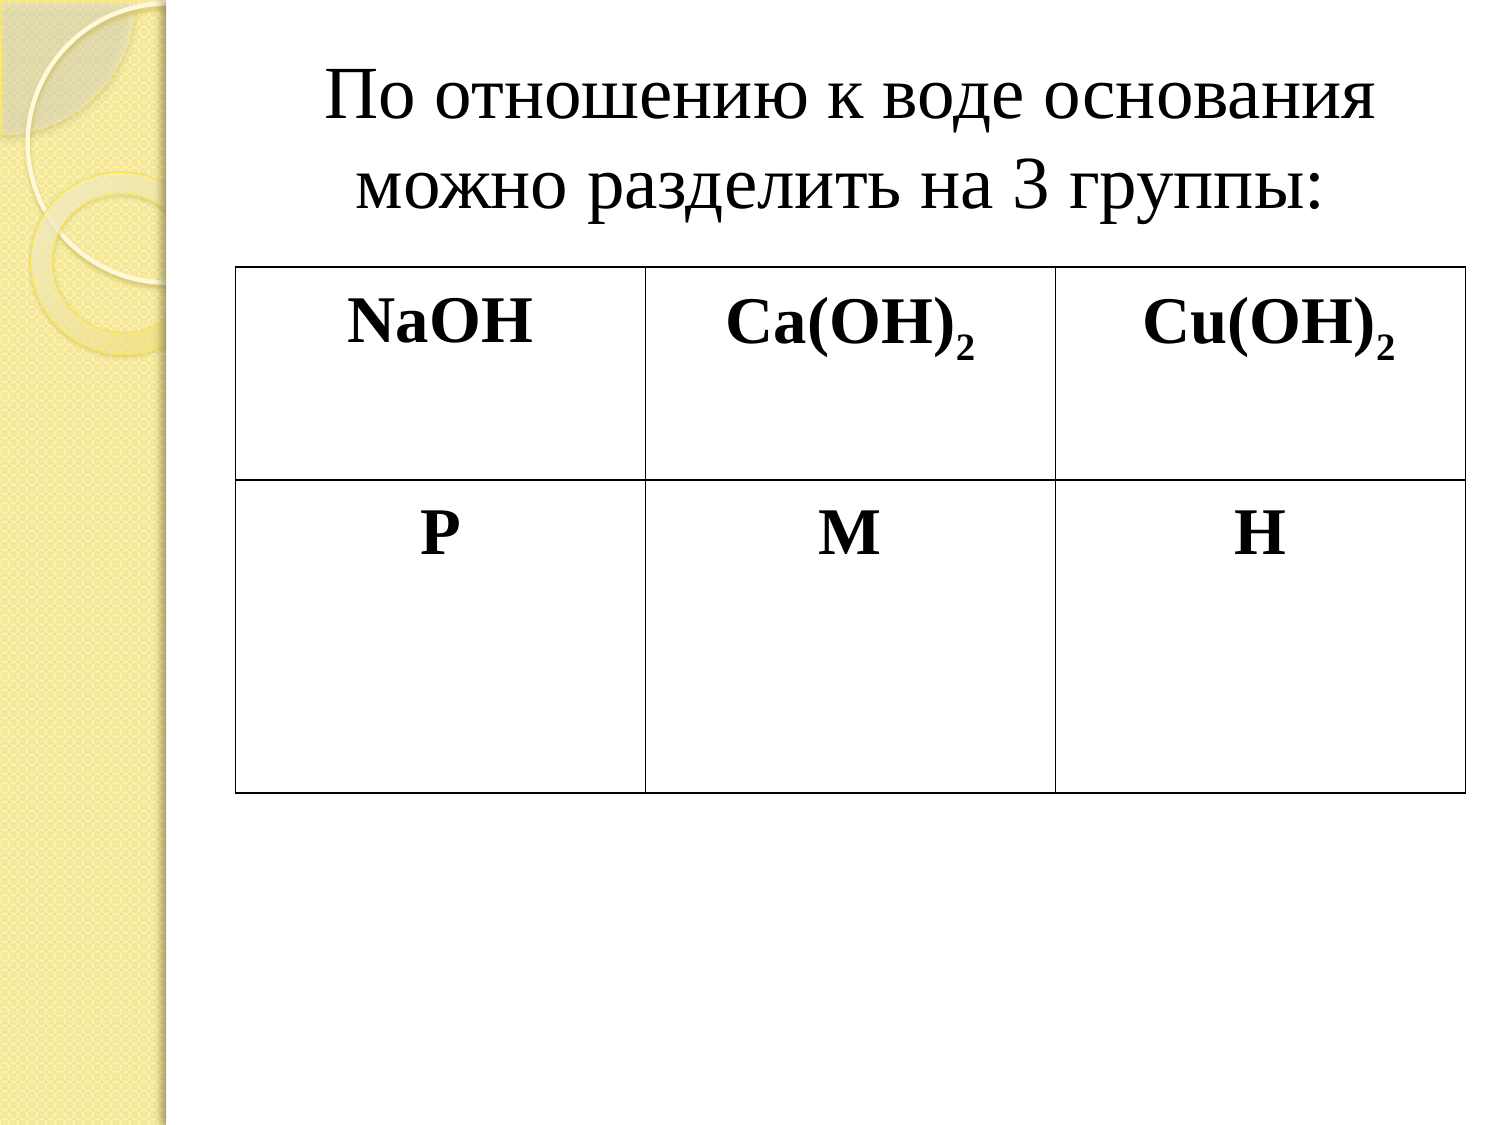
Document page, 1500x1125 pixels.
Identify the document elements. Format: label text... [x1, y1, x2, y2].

table_cell М [646, 481, 1055, 792]
title По отношению к воде основания можно разделить на 3 группы: [235, 45, 1466, 233]
table_cell Р [236, 481, 645, 792]
table_header Cu(OH)2 [1056, 268, 1465, 479]
table_cell Н [1056, 481, 1465, 792]
table_header Са(ОН)2 [646, 268, 1055, 479]
table_header NaOH [236, 268, 645, 479]
